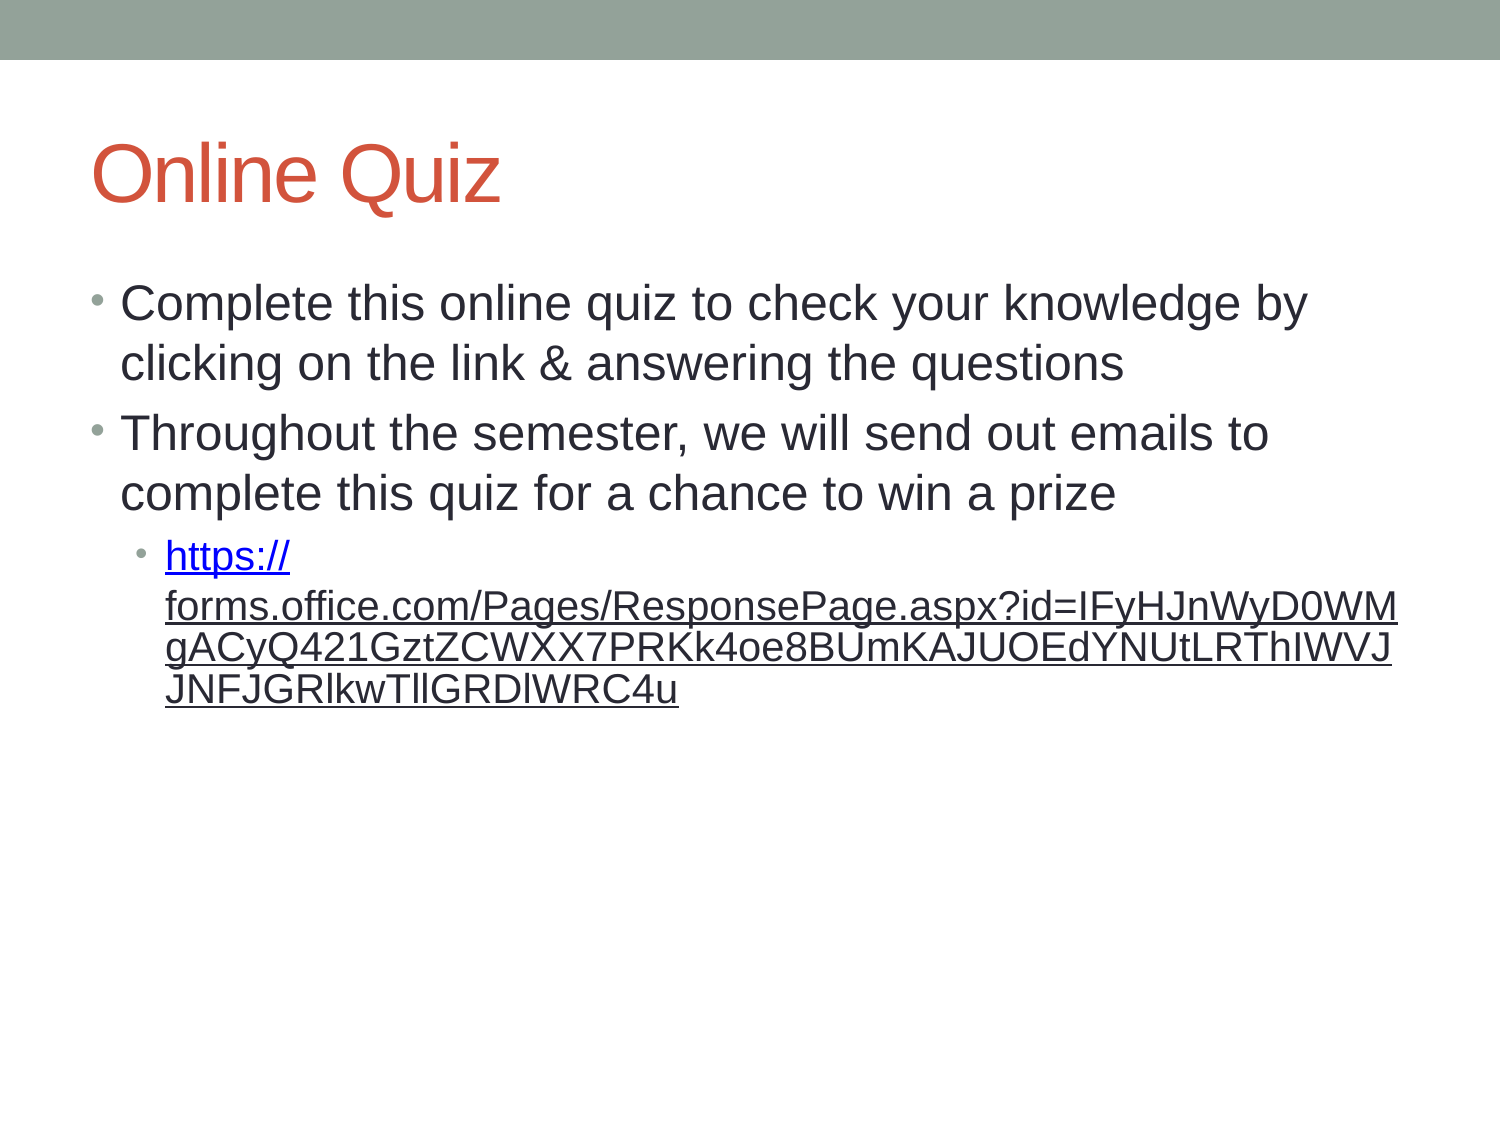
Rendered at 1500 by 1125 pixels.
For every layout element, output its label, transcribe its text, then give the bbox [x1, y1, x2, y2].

title Online Quiz [75, 87, 1425, 250]
list Complete this online quiz to check your knowledge by clicking on the link & answering the questions Throughout the semester, we will send out emails to complete this quiz for a chance to win a prize https://forms.office.com/Pages/ResponsePage.aspx?id=IFyHJnWyD0WMgACyQ421GztZCWXX7PRKk4oe8BUmKAJUOEdYNUtLRThIWVJJNFJGRlkwTllGRDlWRC4u [75, 262, 1425, 1063]
